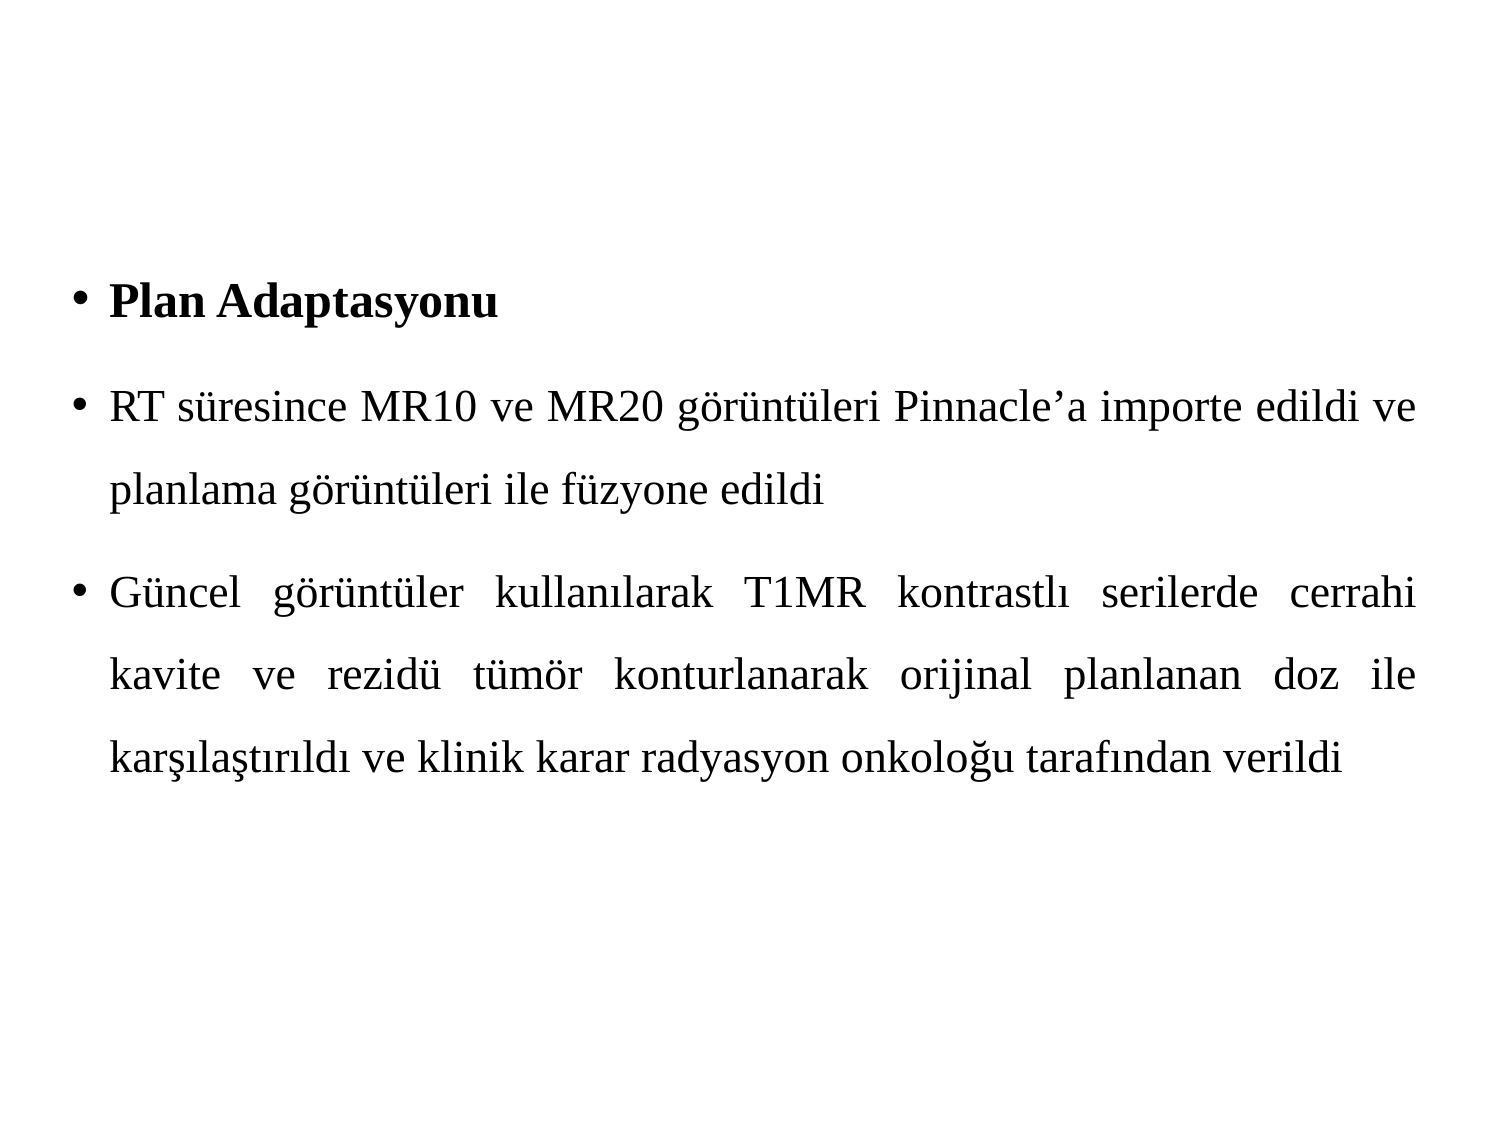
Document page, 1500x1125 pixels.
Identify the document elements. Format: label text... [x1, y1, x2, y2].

list Plan Adaptasyonu RT süresince MR10 ve MR20 görüntüleri Pinnacle’a importe edildi ve planlama görüntüleri ile füzyone edildi Güncel görüntüler kullanılarak T1MR kontrastlı serilerde cerrahi kavite ve rezidü tümör konturlanarak orijinal planlanan doz ile karşılaştırıldı ve klinik karar radyasyon onkoloğu tarafından verildi [56, 230, 1433, 1014]
